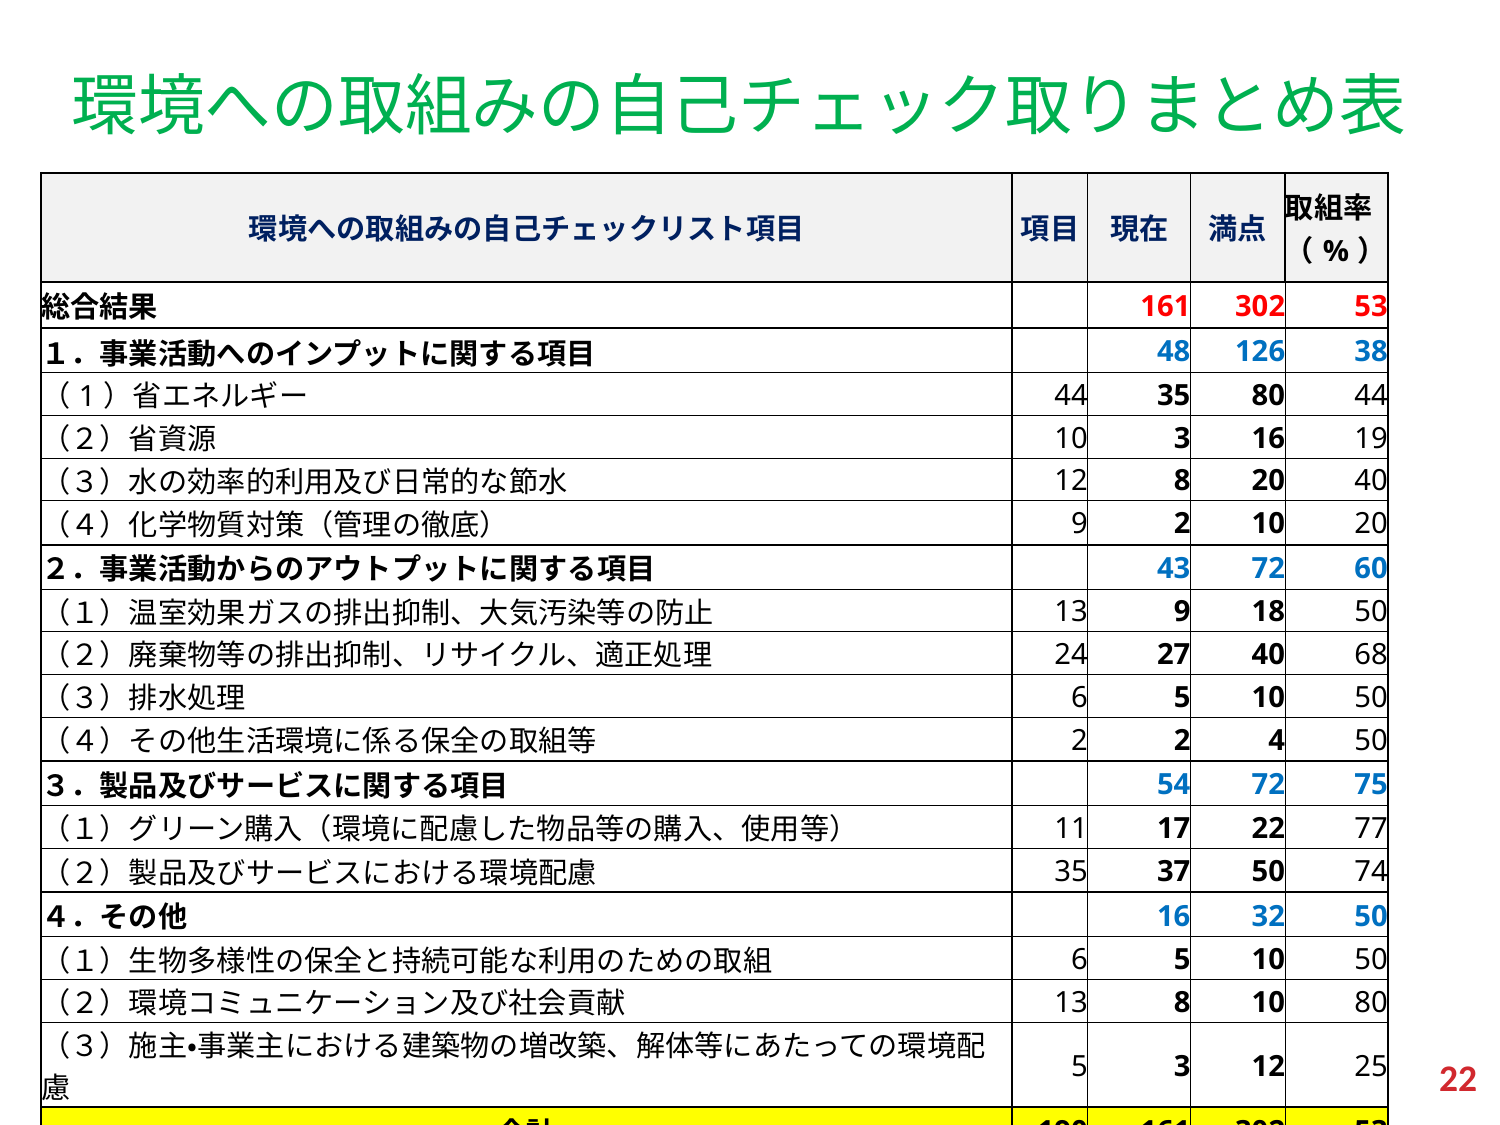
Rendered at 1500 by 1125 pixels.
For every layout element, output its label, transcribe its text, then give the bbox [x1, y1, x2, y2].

table_cell （３）施主・事業主における建築物の増改築、解体等にあたっての環境配慮 [42, 1023, 1011, 1106]
table_cell 38 [1286, 329, 1387, 372]
table_cell 2 [1088, 718, 1190, 760]
table_cell 5 [1088, 675, 1190, 717]
table_cell 17 [1088, 806, 1190, 848]
table_cell 80 [1191, 373, 1285, 415]
table_cell 総合結果 [42, 283, 1011, 327]
table_cell [1013, 329, 1087, 372]
table_cell 8 [1088, 459, 1190, 500]
table_cell （３）水の効率的利用及び日常的な節水 [42, 459, 1011, 500]
table_cell 10 [1013, 416, 1087, 458]
table_cell 12 [1013, 459, 1087, 500]
table_cell （1）省エネルギー [42, 373, 1011, 415]
table_cell （３）排水処理 [42, 675, 1011, 717]
table_cell 2 [1088, 501, 1190, 544]
table_cell 24 [1013, 632, 1087, 674]
table_cell 53 [1286, 1108, 1387, 1125]
table_cell （２）省資源 [42, 416, 1011, 458]
table_cell 302 [1191, 283, 1285, 327]
table_cell ２．事業活動からのアウトプットに関する項目 [42, 546, 1011, 589]
table_header 項目 [1013, 174, 1087, 281]
table_cell 8 [1088, 980, 1190, 1022]
table_cell 37 [1088, 849, 1190, 891]
table_cell 126 [1191, 329, 1285, 372]
table_cell 50 [1286, 718, 1387, 760]
table_cell 10 [1191, 675, 1285, 717]
table_cell 5 [1013, 1023, 1087, 1106]
table_cell 77 [1286, 806, 1387, 848]
table_cell ３．製品及びサービスに関する項目 [42, 762, 1011, 805]
table_header 満点 [1191, 174, 1284, 281]
table_cell 74 [1286, 849, 1387, 891]
table_cell 190 [1013, 1108, 1087, 1125]
table_cell （１）グリーン購入（環境に配慮した物品等の購入、使用等） [42, 806, 1011, 848]
table_cell 9 [1013, 501, 1087, 544]
table_cell 53 [1286, 283, 1387, 327]
table_cell （１）温室効果ガスの排出抑制、大気汚染等の防止 [42, 590, 1011, 631]
table_cell [1013, 762, 1087, 805]
table_cell 9 [1088, 590, 1190, 631]
table_cell 13 [1013, 980, 1087, 1022]
table_cell 60 [1286, 546, 1387, 589]
table_cell 19 [1286, 416, 1387, 458]
table_cell 302 [1191, 1108, 1285, 1125]
table_cell 2 [1013, 718, 1087, 760]
table_cell 43 [1088, 546, 1190, 589]
table_cell （２）廃棄物等の排出抑制、リサイクル、適正処理 [42, 632, 1011, 674]
table_cell 35 [1088, 373, 1190, 415]
table_cell 6 [1013, 675, 1087, 717]
table_cell （２）環境コミュニケーション及び社会貢献 [42, 980, 1011, 1022]
table_cell 4 [1191, 718, 1285, 760]
slide_number 22 [1416, 1046, 1500, 1107]
table_cell 40 [1286, 459, 1387, 500]
table_cell 72 [1191, 762, 1285, 805]
table_header 取組率（%） [1286, 174, 1387, 281]
table_cell 75 [1286, 762, 1387, 805]
table_cell 44 [1286, 373, 1387, 415]
table_cell 35 [1013, 849, 1087, 891]
title 環境への取組みの自己チェック取りまとめ表 [53, 45, 1425, 161]
table_cell 80 [1286, 980, 1387, 1022]
table_cell 50 [1286, 590, 1387, 631]
table_cell 161 [1088, 1108, 1190, 1125]
table_cell 20 [1286, 501, 1387, 544]
table_cell 20 [1191, 459, 1285, 500]
table_cell 32 [1191, 893, 1285, 936]
table_cell 3 [1088, 1023, 1190, 1106]
table_cell 50 [1286, 937, 1387, 979]
table_cell 5 [1088, 937, 1190, 979]
table_cell 10 [1191, 501, 1285, 544]
table_cell （２）製品及びサービスにおける環境配慮 [42, 849, 1011, 891]
table_cell 10 [1191, 937, 1285, 979]
table_cell 50 [1191, 849, 1285, 891]
table_cell （４）化学物質対策（管理の徹底） [42, 501, 1011, 544]
table_cell 16 [1191, 416, 1285, 458]
table_cell 22 [1191, 806, 1285, 848]
table_cell 54 [1088, 762, 1190, 805]
table_cell 6 [1013, 937, 1087, 979]
table_cell 11 [1013, 806, 1087, 848]
table_cell 161 [1088, 283, 1190, 327]
table_cell ４．その他 [42, 893, 1011, 936]
table_cell 50 [1286, 675, 1387, 717]
table_cell 3 [1088, 416, 1190, 458]
table_cell 合計 [42, 1108, 1011, 1125]
table_cell 50 [1286, 893, 1387, 936]
table_cell 27 [1088, 632, 1190, 674]
table_cell 16 [1088, 893, 1190, 936]
table_cell 10 [1191, 980, 1285, 1022]
table_cell 68 [1286, 632, 1387, 674]
table_cell 48 [1088, 329, 1190, 372]
table_cell 72 [1191, 546, 1285, 589]
table_cell （１）生物多様性の保全と持続可能な利用のための取組 [42, 937, 1011, 979]
table_header 現在 [1088, 174, 1190, 281]
table_cell 18 [1191, 590, 1285, 631]
table_cell 44 [1013, 373, 1087, 415]
table_cell 13 [1013, 590, 1087, 631]
table_cell 12 [1191, 1023, 1285, 1106]
table_cell １．事業活動へのインプットに関する項目 [42, 329, 1011, 372]
table_cell [1013, 893, 1087, 936]
table_header 環境への取組みの自己チェックリスト項目 [42, 174, 1011, 281]
table_cell [1013, 546, 1087, 589]
table_cell （４）その他生活環境に係る保全の取組等 [42, 718, 1011, 760]
table_cell [1013, 283, 1087, 327]
table_cell 25 [1286, 1023, 1387, 1106]
table_cell 40 [1191, 632, 1285, 674]
